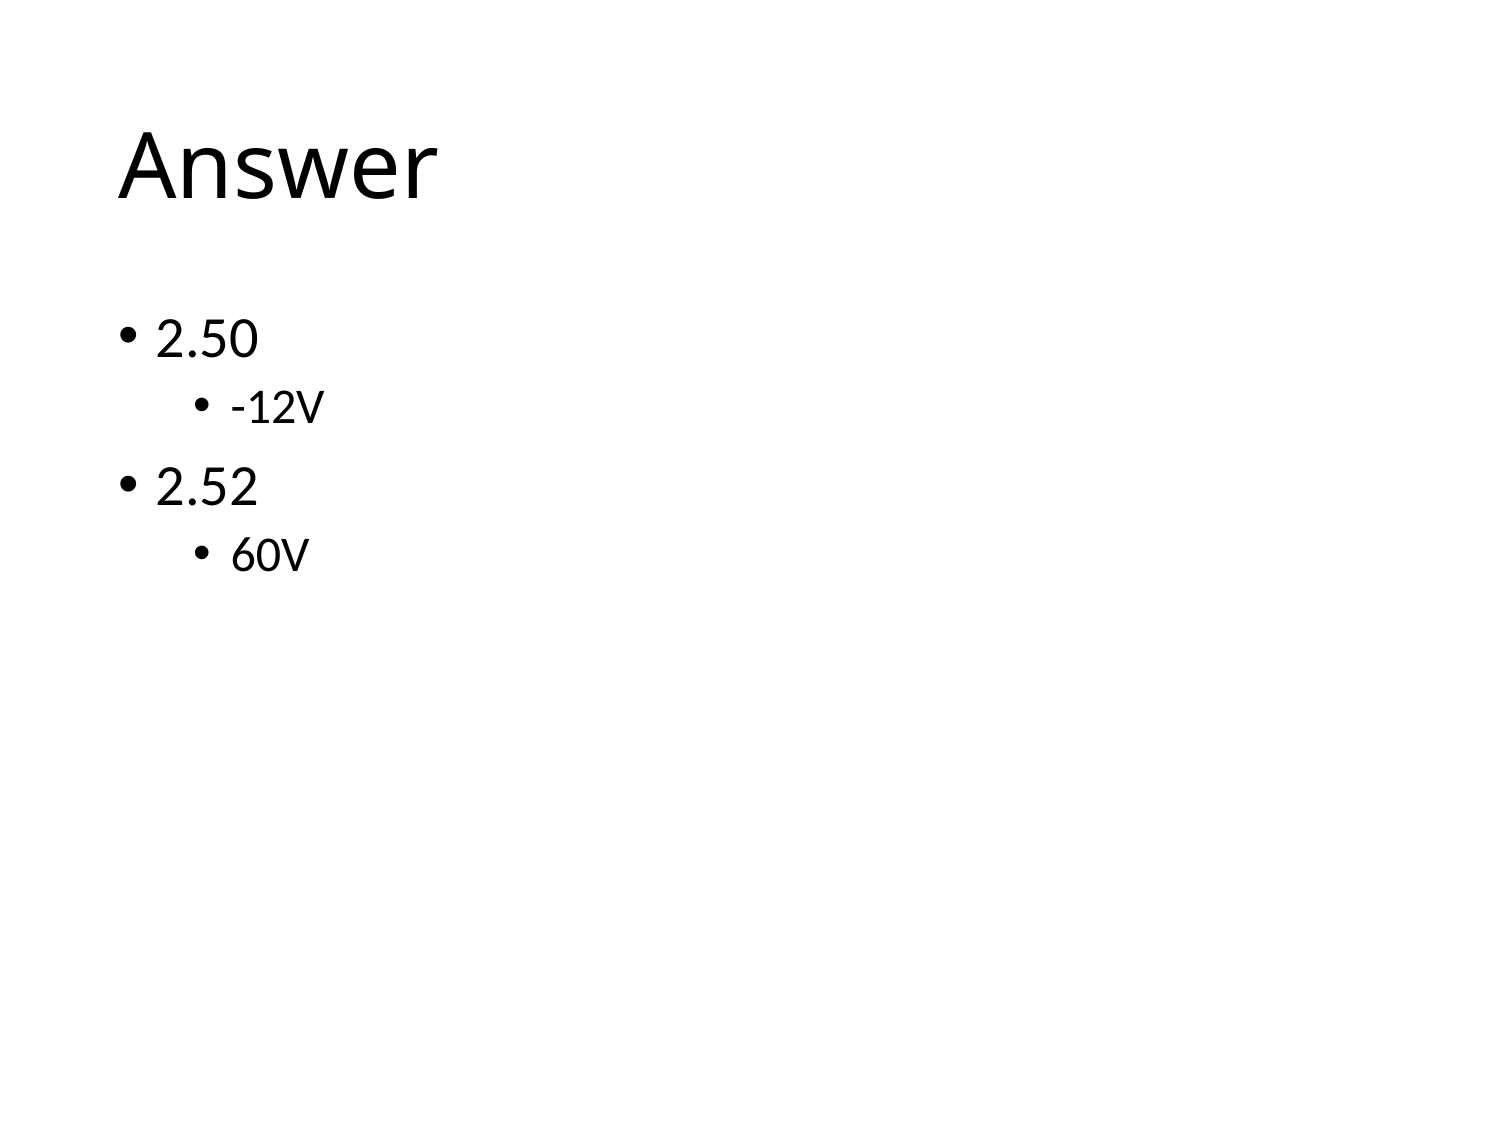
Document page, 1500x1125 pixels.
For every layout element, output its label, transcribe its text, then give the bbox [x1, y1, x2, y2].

list 2.50 -12V 2.52 60V [103, 299, 1397, 1014]
title Answer [103, 59, 1397, 278]
